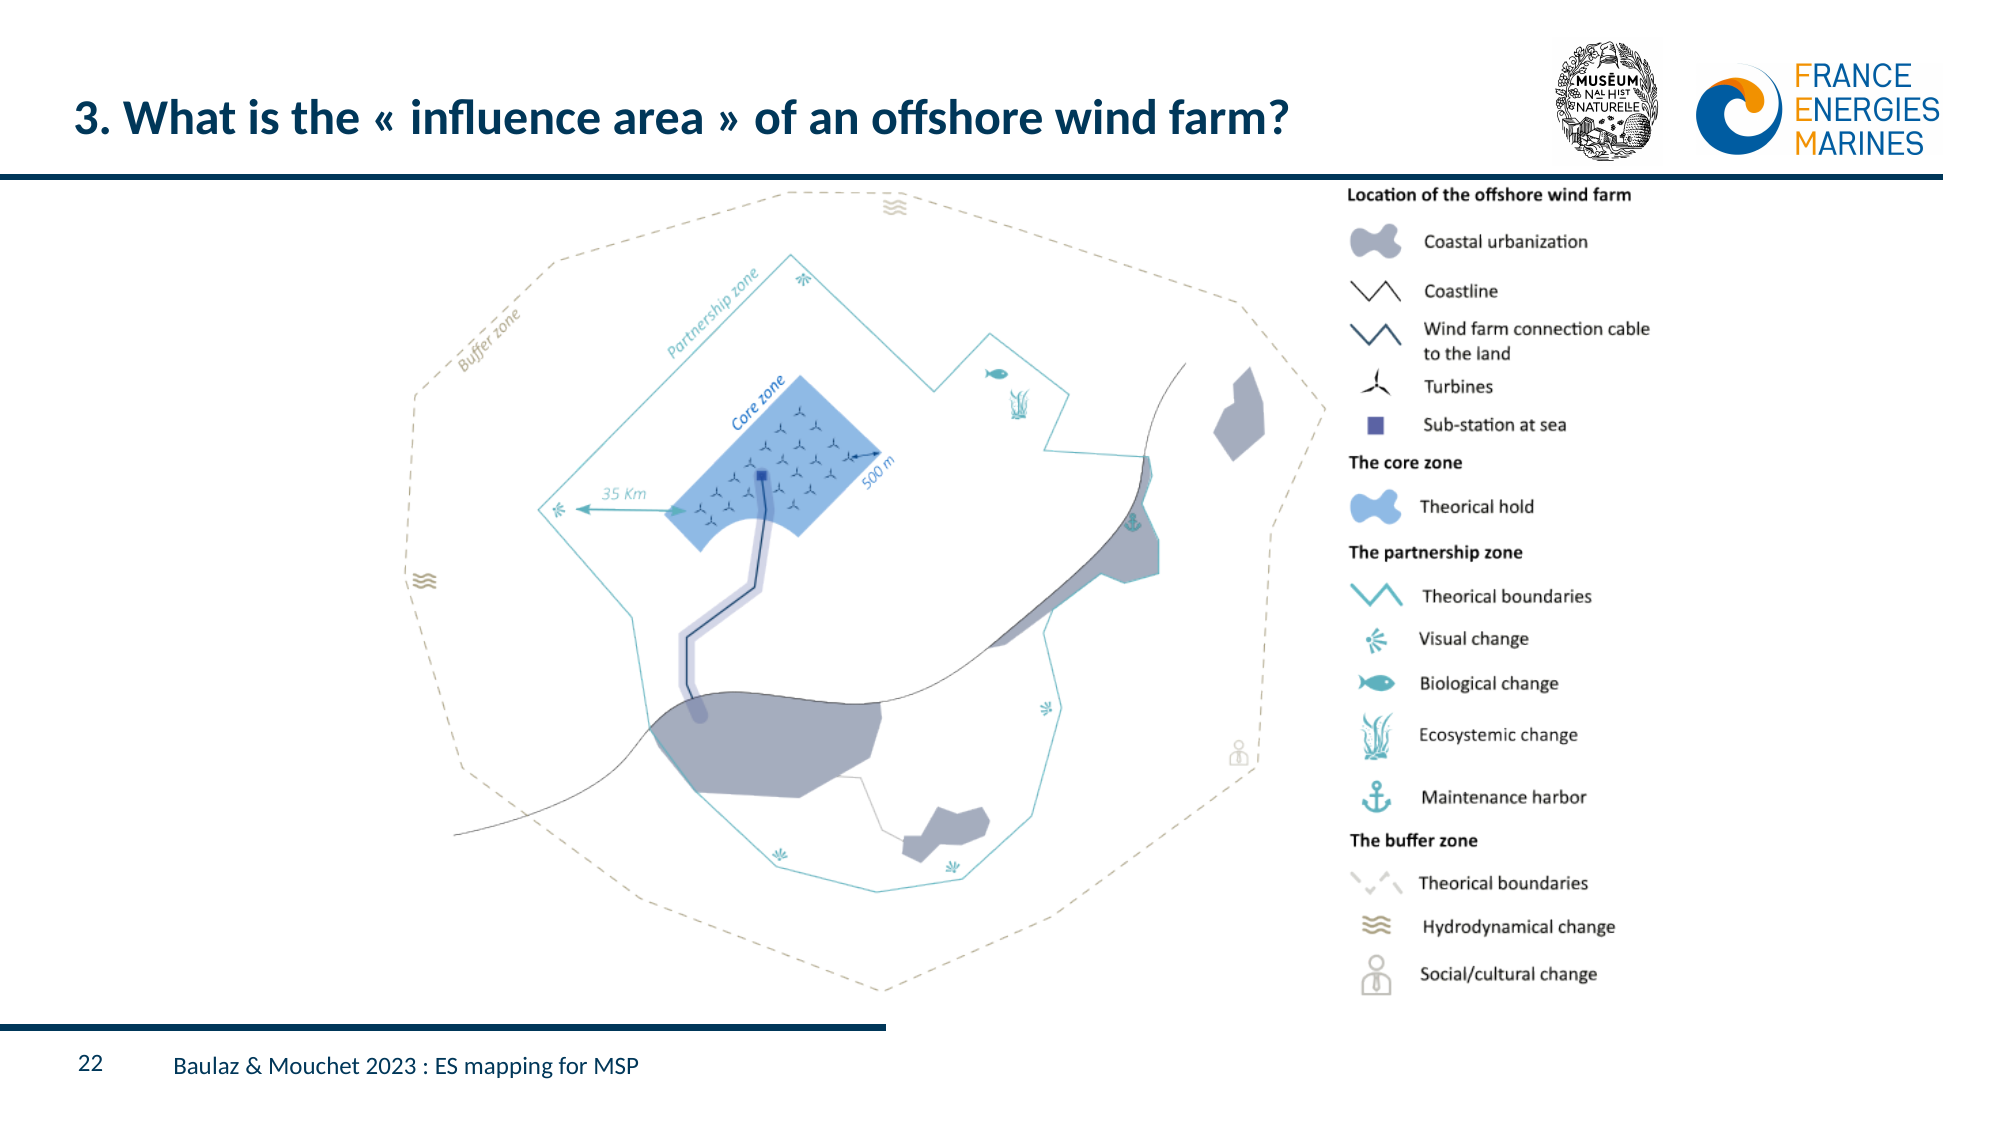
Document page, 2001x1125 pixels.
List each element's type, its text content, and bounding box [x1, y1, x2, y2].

picture [1552, 37, 1663, 166]
footer Baulaz & Mouchet 2023 : ES mapping for MSP [158, 1042, 878, 1103]
picture [1696, 63, 1943, 155]
slide_number 22 [63, 1038, 142, 1103]
title 3. What is the « influence area » of an offshore wind farm? [58, 60, 1649, 177]
picture [374, 176, 1665, 1009]
